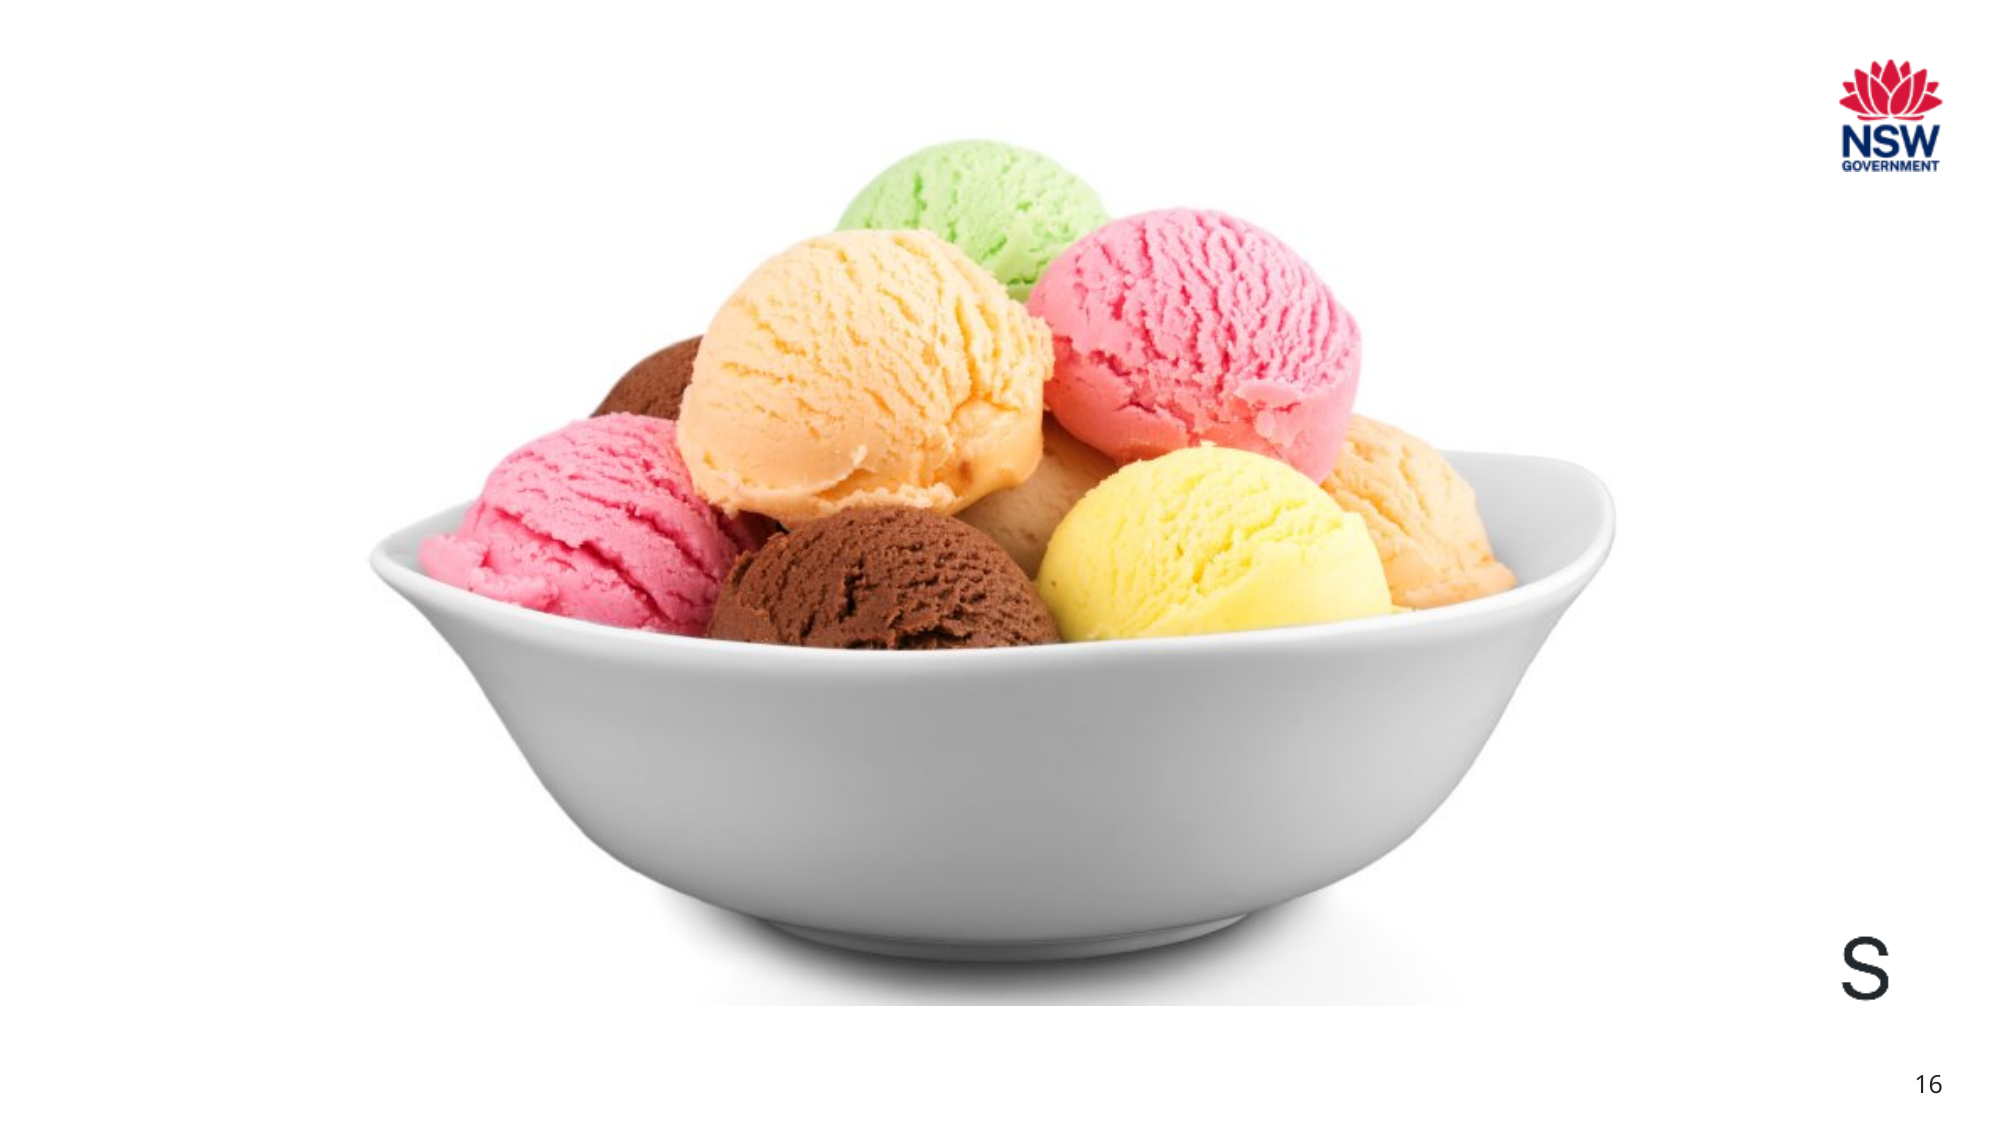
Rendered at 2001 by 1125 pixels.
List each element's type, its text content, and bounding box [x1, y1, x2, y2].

picture [1839, 59, 1943, 172]
picture [1786, 893, 1943, 1069]
slide_number 16 [1824, 1069, 1943, 1099]
picture [343, 119, 1657, 1006]
